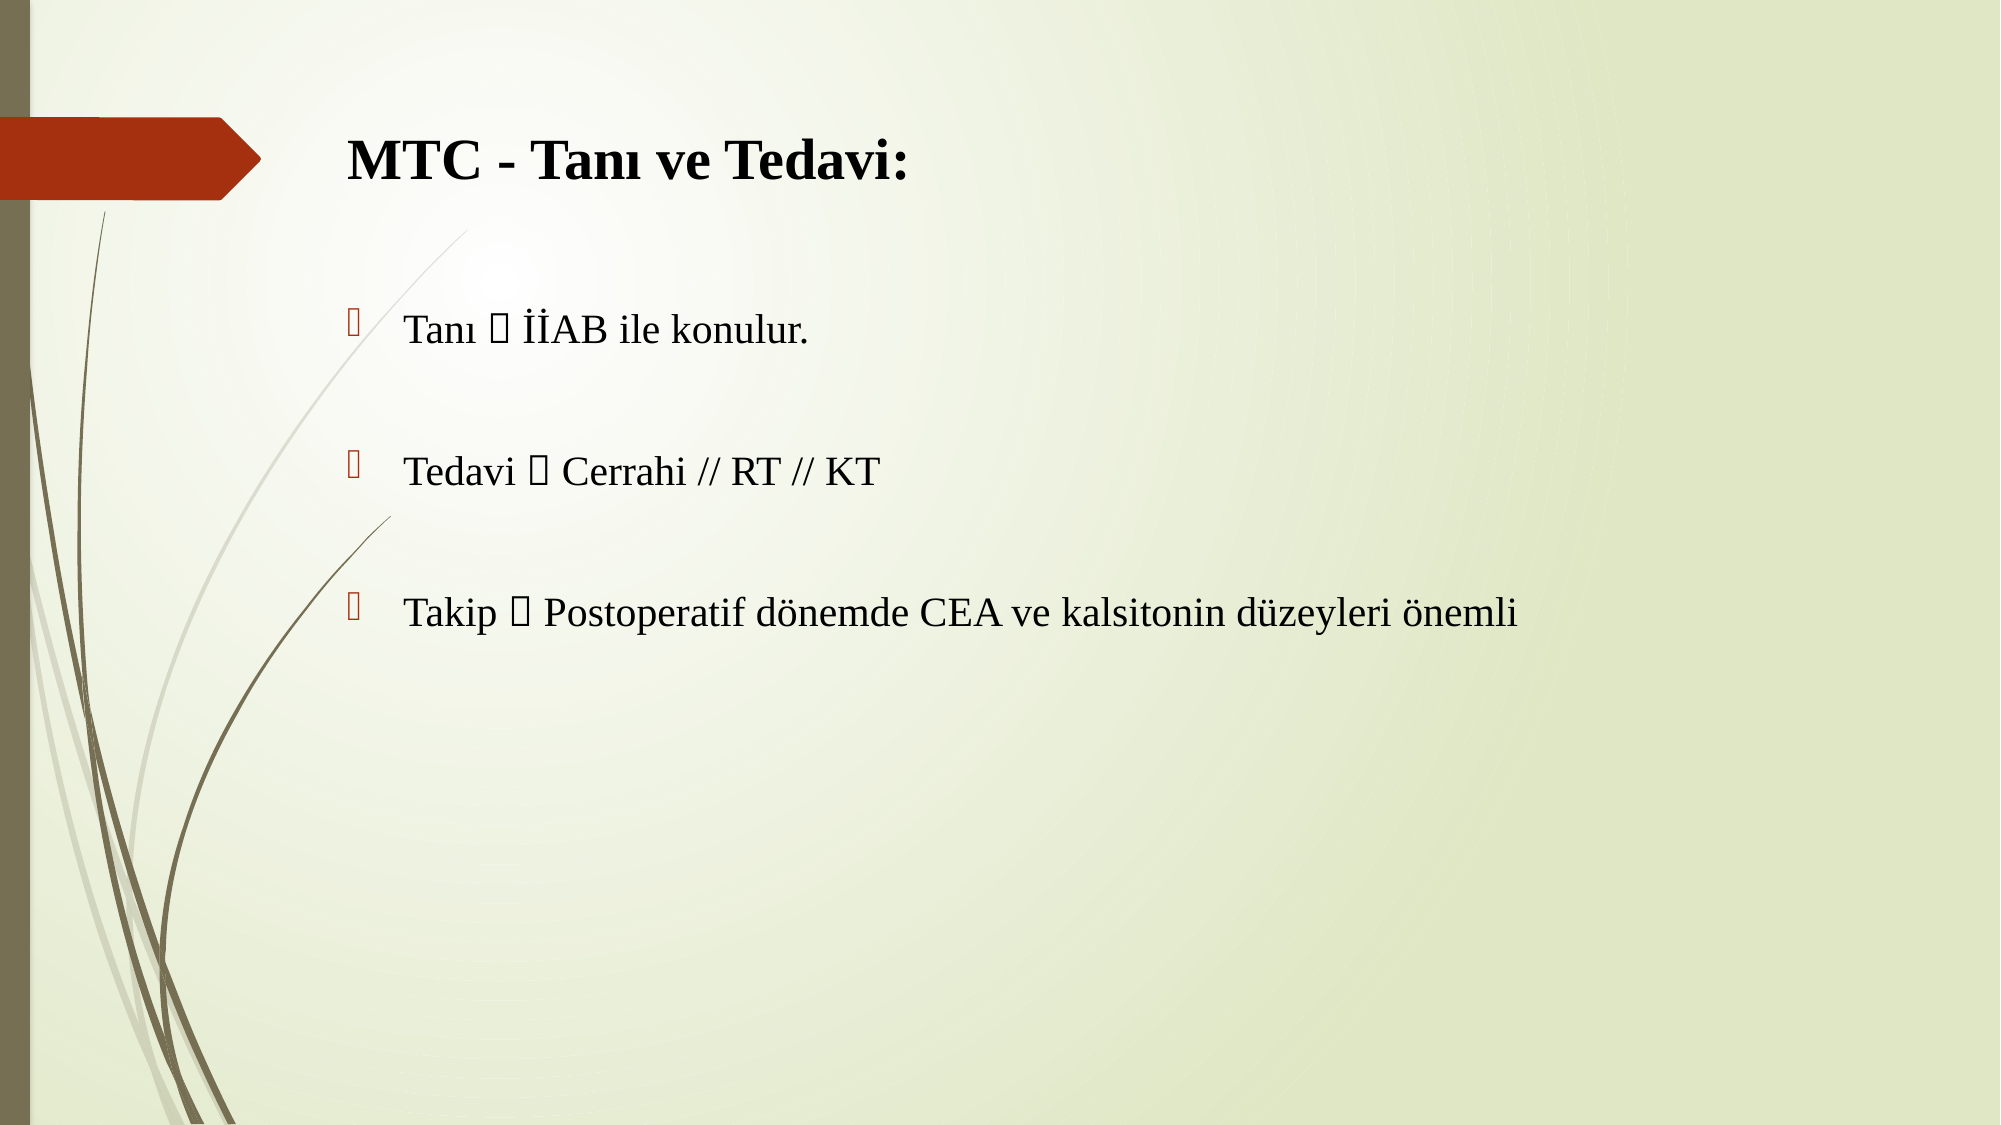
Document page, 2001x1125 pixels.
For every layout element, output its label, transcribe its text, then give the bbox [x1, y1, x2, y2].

list Tanı  İİAB ile konulur. Tedavi  Cerrahi // RT // KT Takip  Postoperatif dönemde CEA ve kalsitonin düzeyleri önemli [331, 293, 1795, 915]
title MTC - Tanı ve Tedavi: [332, 113, 1795, 268]
